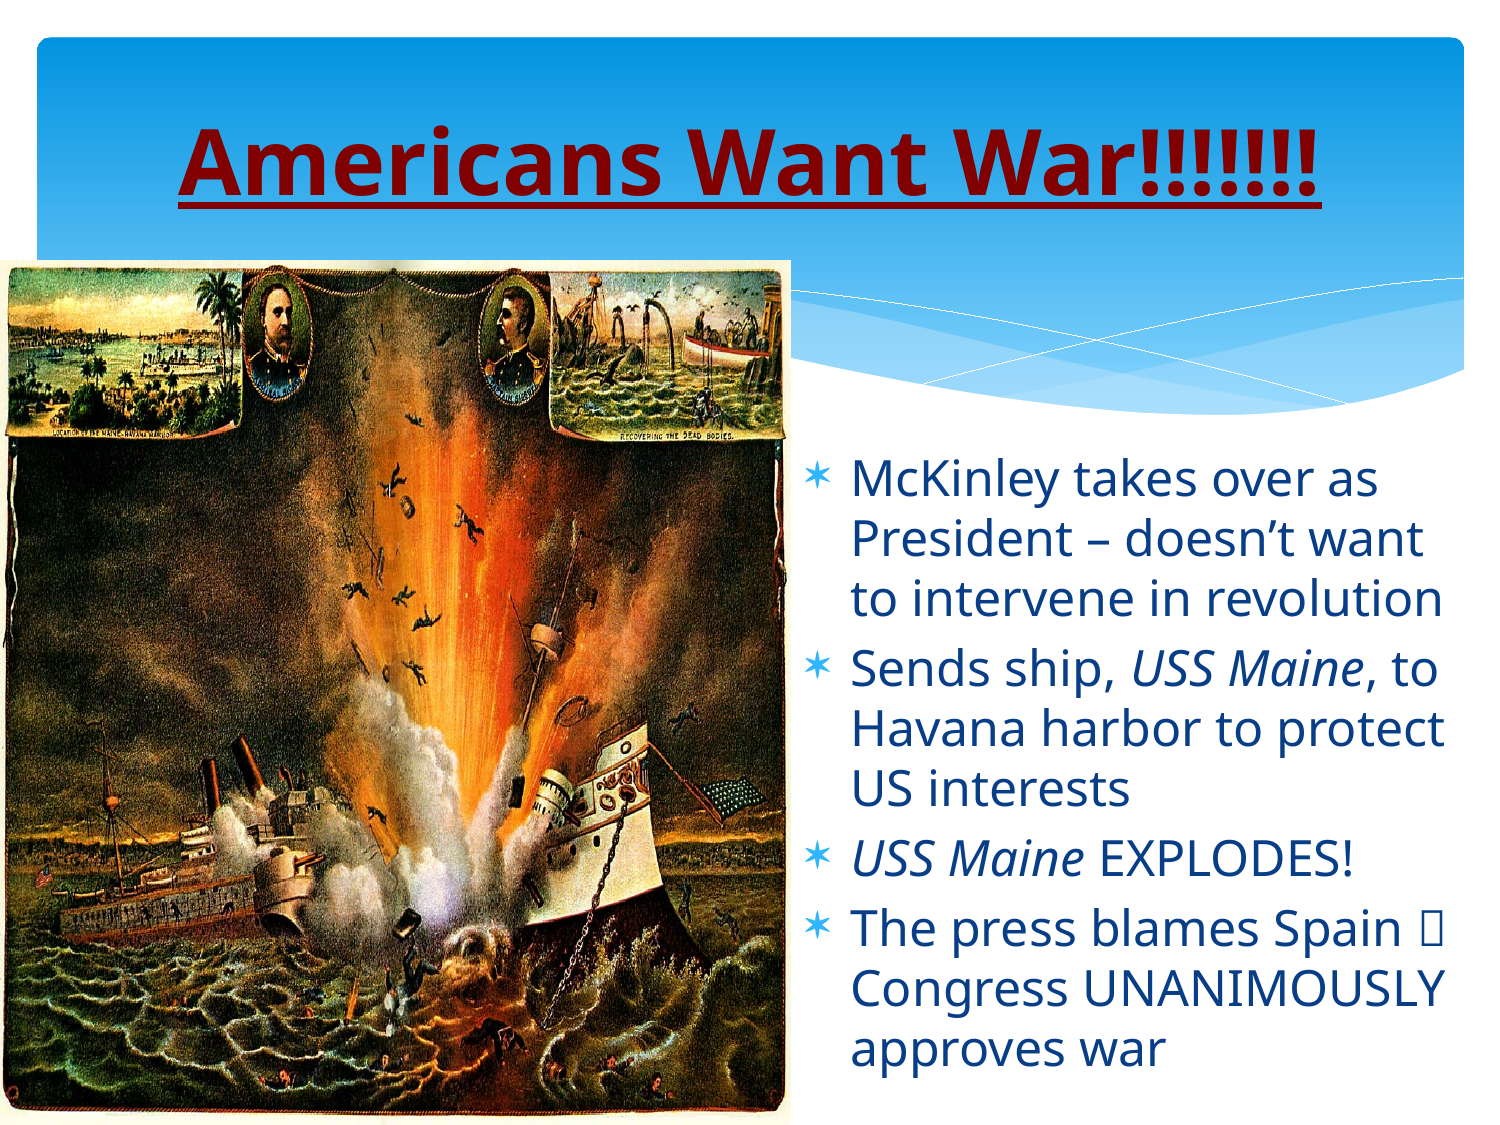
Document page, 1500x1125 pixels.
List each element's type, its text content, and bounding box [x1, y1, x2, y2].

title Americans Want War!!!!!!! [75, 55, 1425, 261]
list McKinley takes over as President – doesn’t want to intervene in revolution Sends ship, USS Maine, to Havana harbor to protect US interests USS Maine EXPLODES! The press blames Spain  Congress UNANIMOUSLY approves war [796, 438, 1500, 1125]
picture [0, 260, 791, 1125]
